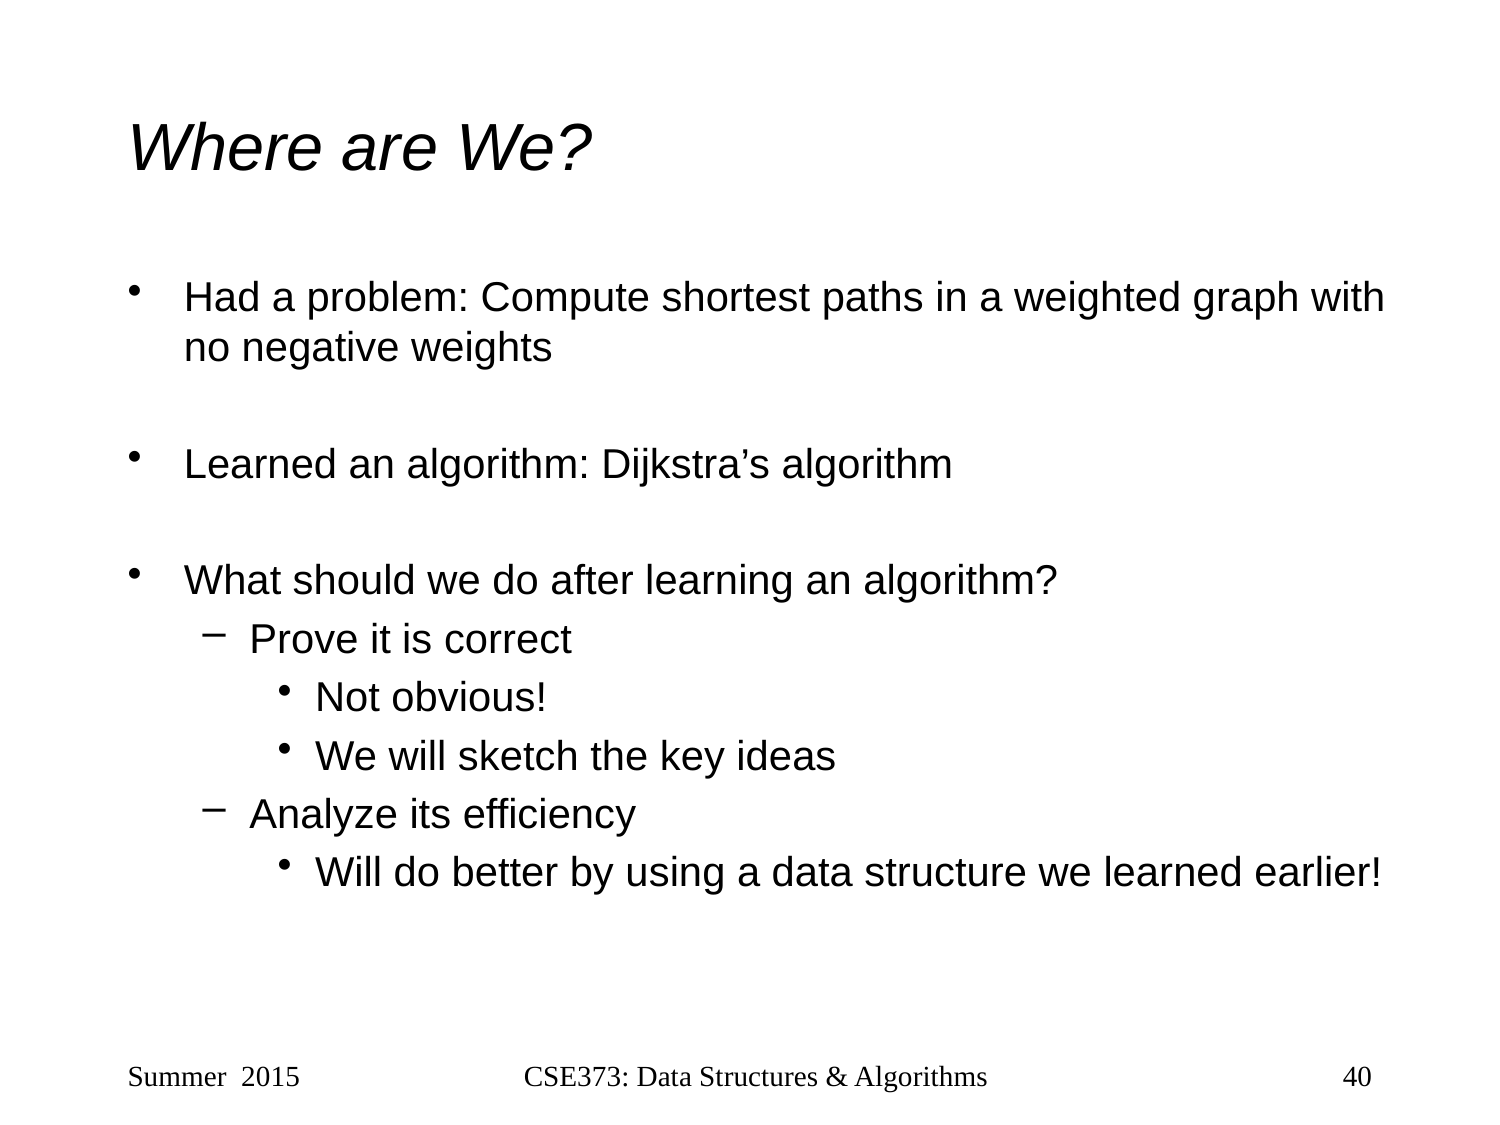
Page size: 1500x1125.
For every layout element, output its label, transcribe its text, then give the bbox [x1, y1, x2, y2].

slide_number Summer 2015 [112, 1049, 426, 1125]
footer CSE373: Data Structures & Algorithms [474, 1049, 1038, 1125]
list Had a problem: Compute shortest paths in a weighted graph with no negative weights Learned an algorithm: Dijkstra’s algorithm What should we do after learning an algorithm? Prove it is correct Not obvious! We will sketch the key ideas Analyze its efficiency Will do better by using a data structure we learned earlier! [112, 262, 1413, 1001]
title Where are We? [112, 49, 1388, 238]
slide_number 40 [1074, 1049, 1388, 1125]
